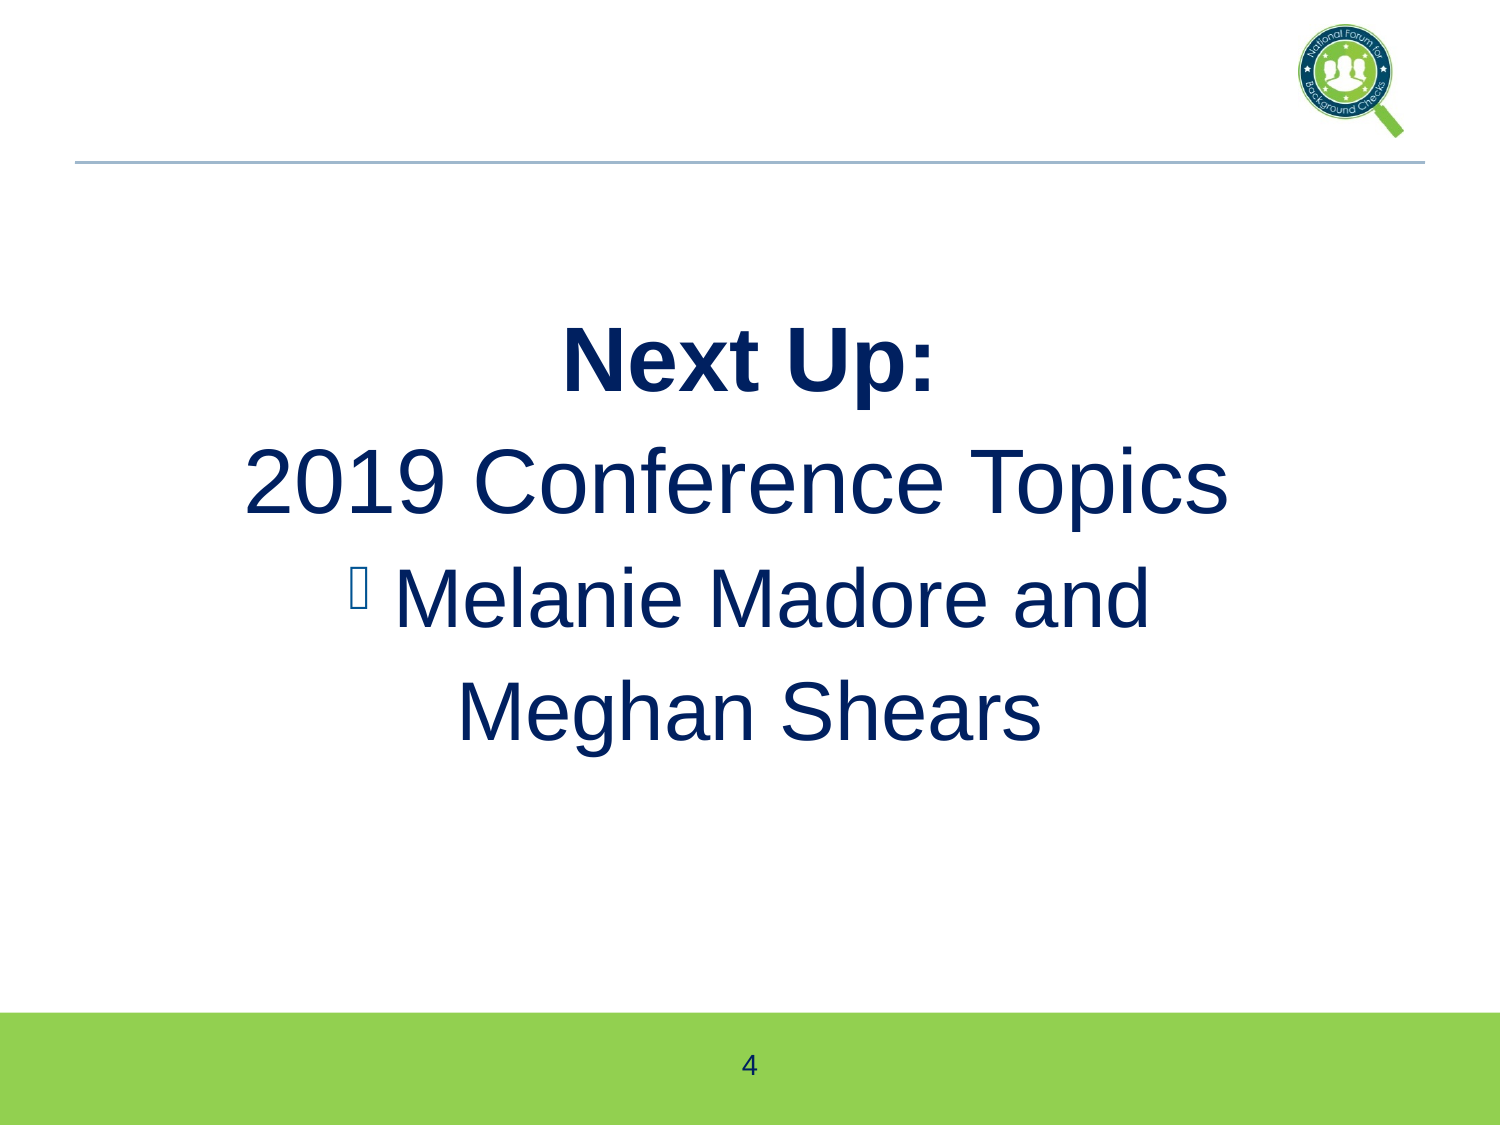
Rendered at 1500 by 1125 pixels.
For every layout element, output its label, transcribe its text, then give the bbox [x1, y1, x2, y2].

slide_number 4 [712, 1038, 788, 1099]
picture [1298, 24, 1404, 138]
list Next Up: 2019 Conference Topics Melanie Madore and Meghan Shears [75, 292, 1425, 1103]
